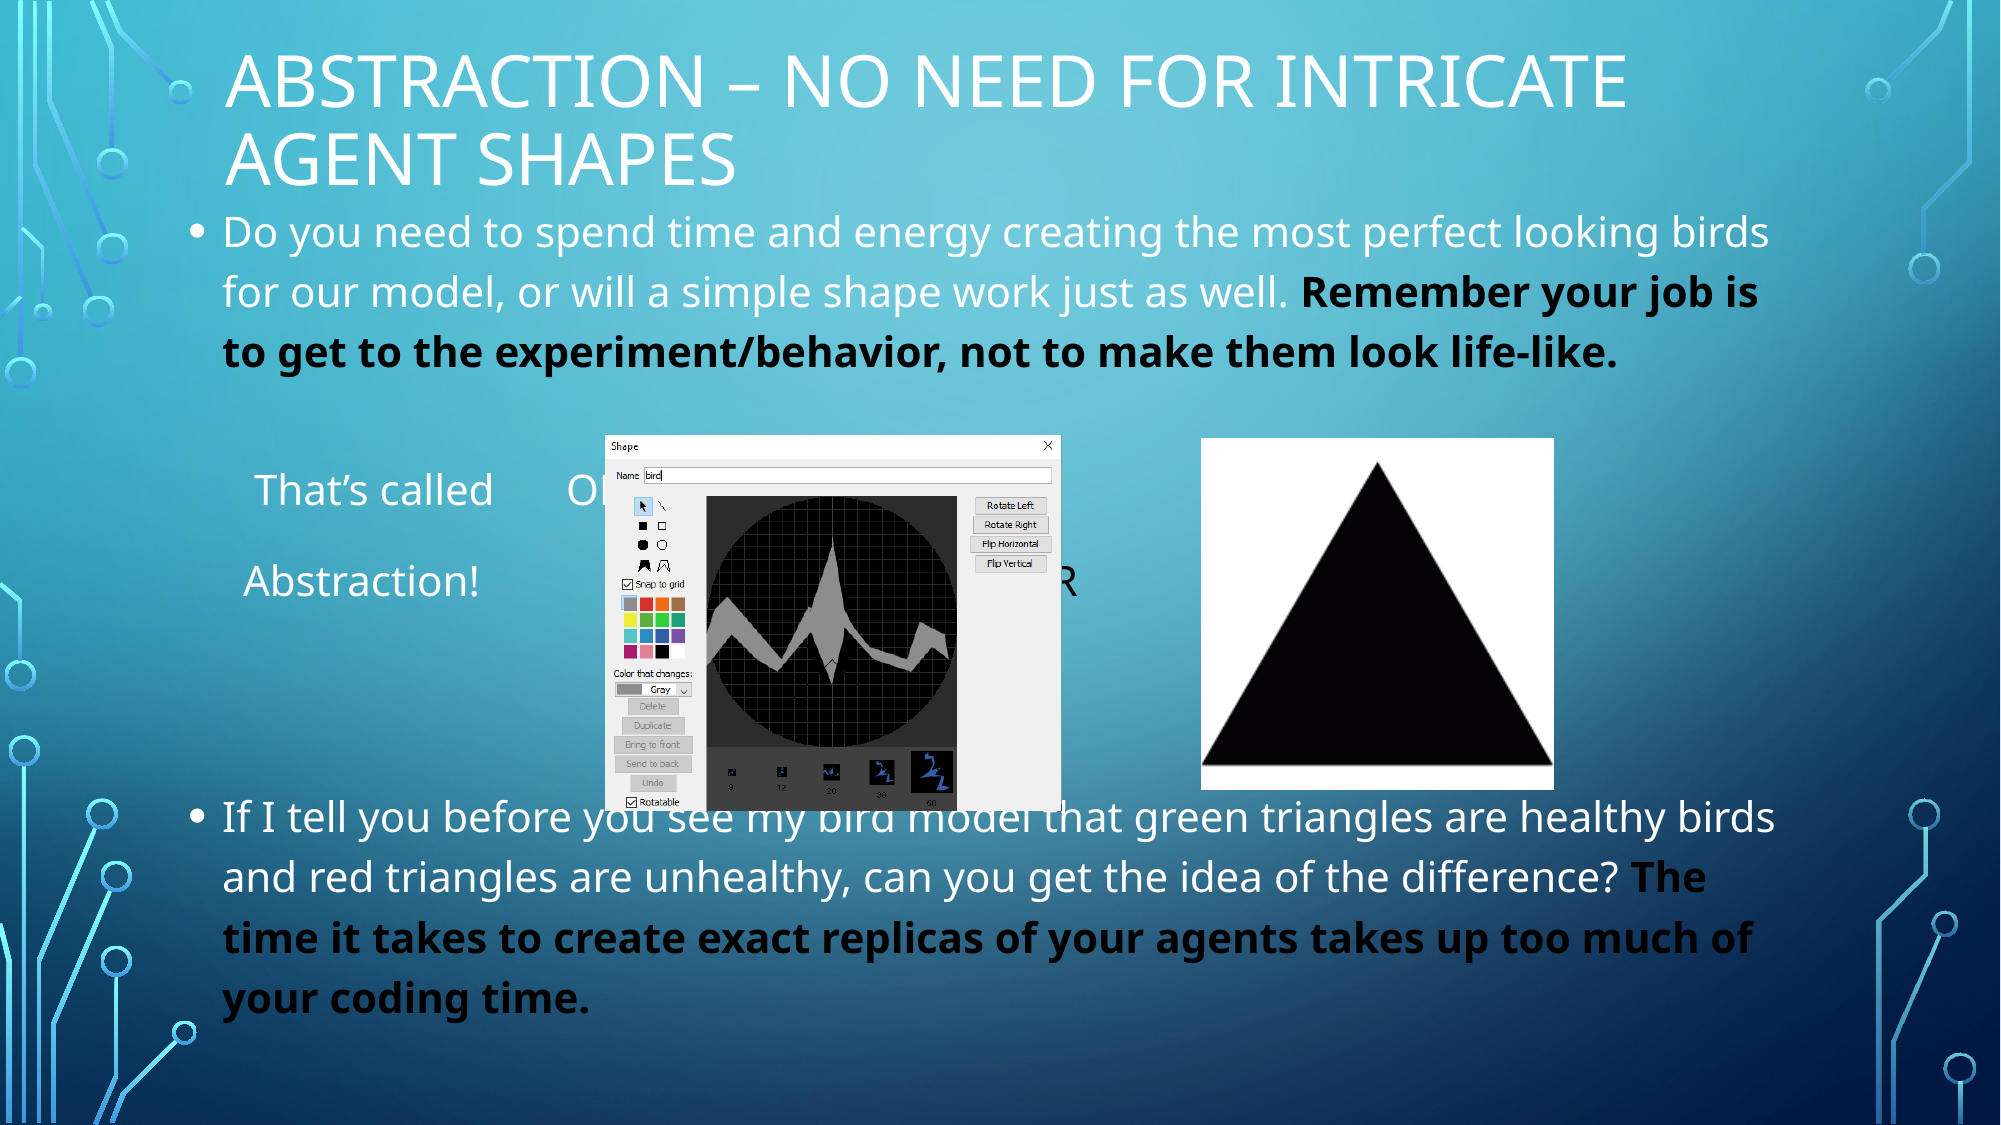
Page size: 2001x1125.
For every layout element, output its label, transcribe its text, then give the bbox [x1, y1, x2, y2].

picture [605, 435, 1062, 812]
list Do you need to spend time and energy creating the most perfect looking birds for our model, or will a simple shape work just as well. Remember your job is to get to the experiment/behavior, not to make them look life-like. That’s called OR Abstraction! OR ? If I tell you before you see my bird model that green triangles are healthy birds and red triangles are unhealthy, can you get the idea of the difference? The time it takes to create exact replicas of your agents takes up too much of your coding time. [173, 187, 1799, 1048]
picture [1201, 438, 1554, 791]
title Abstraction – no need for intricate agent shapes [210, 38, 1836, 209]
